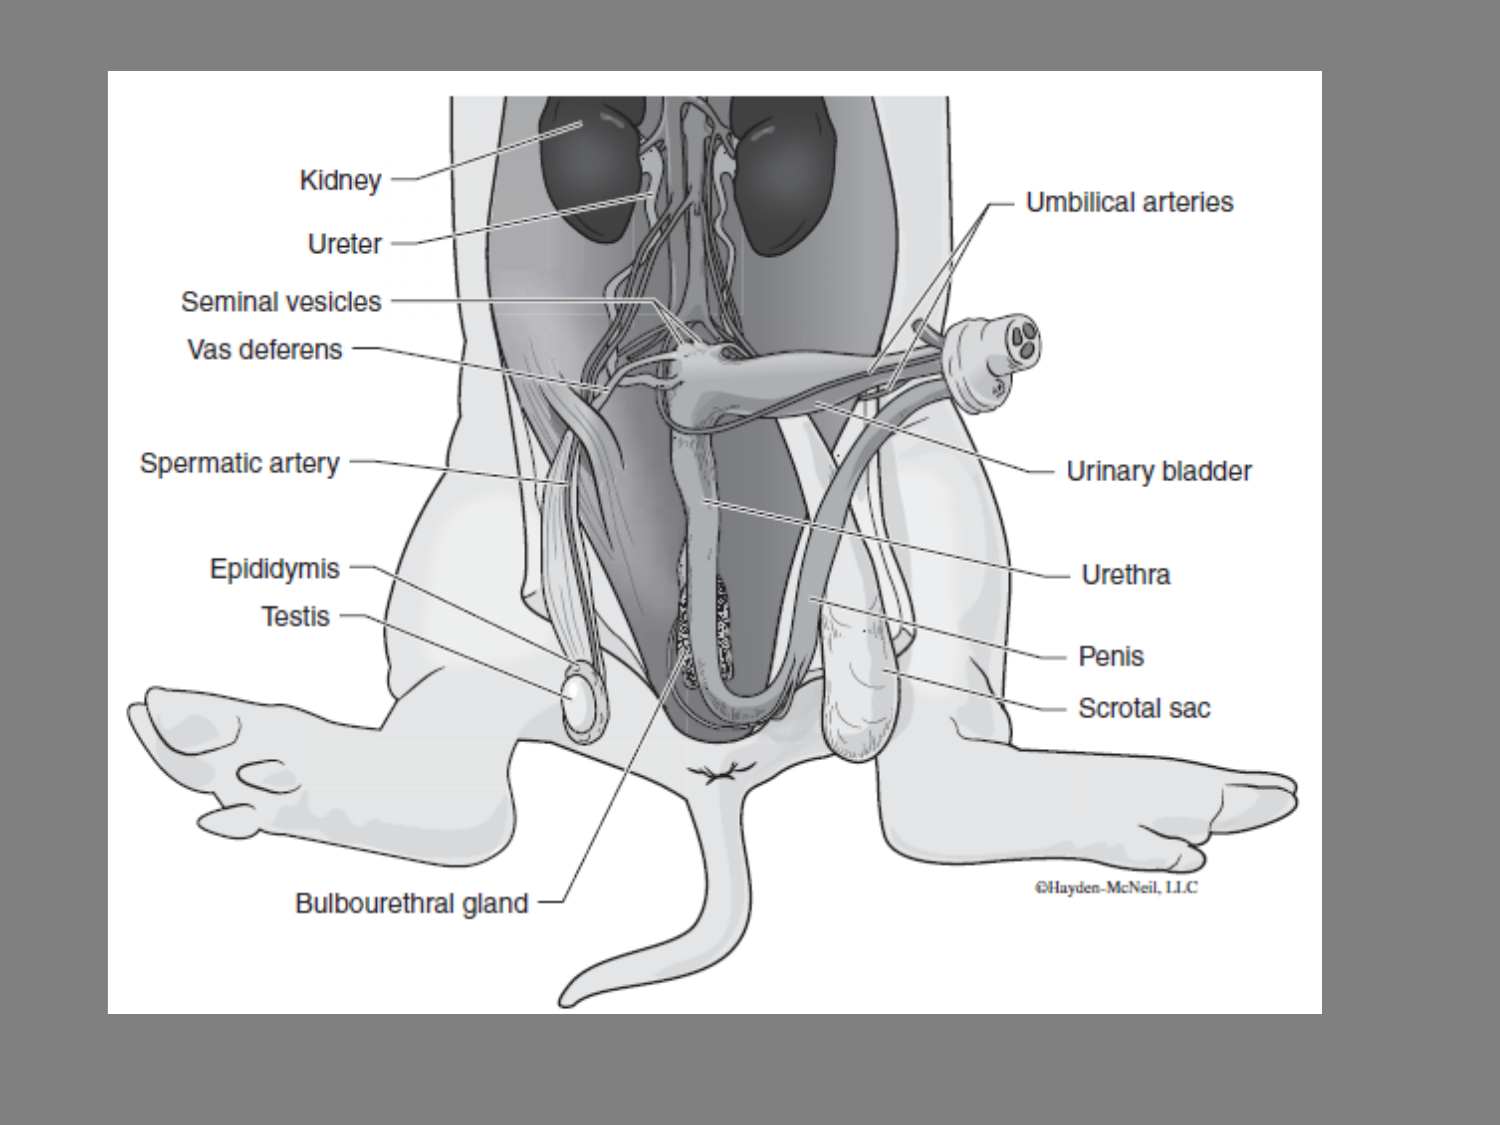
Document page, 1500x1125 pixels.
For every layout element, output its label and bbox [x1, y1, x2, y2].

picture [107, 71, 1322, 1015]
